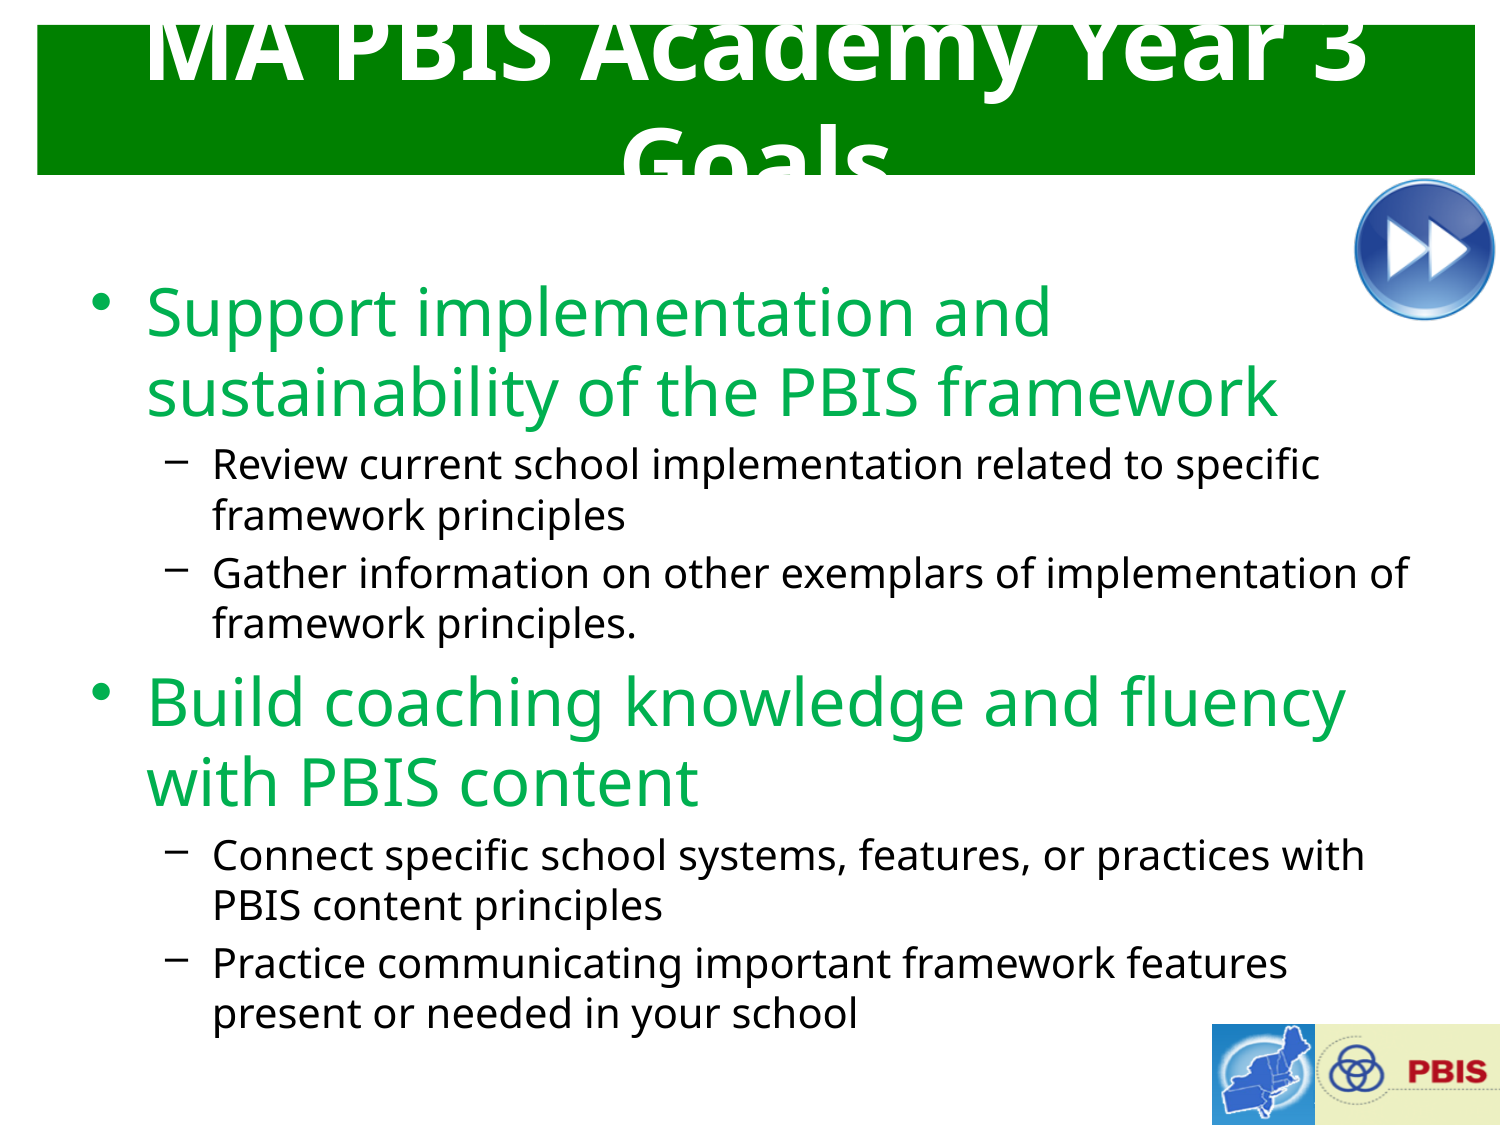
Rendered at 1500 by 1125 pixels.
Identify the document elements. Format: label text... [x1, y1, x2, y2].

picture [1212, 1024, 1500, 1125]
picture [1349, 174, 1500, 326]
text_box MA PBIS Academy Year 3 Goals [37, 24, 1475, 175]
list Support implementation and sustainability of the PBIS framework Review current school implementation related to specific framework principles Gather information on other exemplars of implementation of framework principles. Build coaching knowledge and fluency with PBIS content Connect specific school systems, features, or practices with PBIS content principles Practice communicating important framework features present or needed in your school [74, 262, 1426, 1006]
